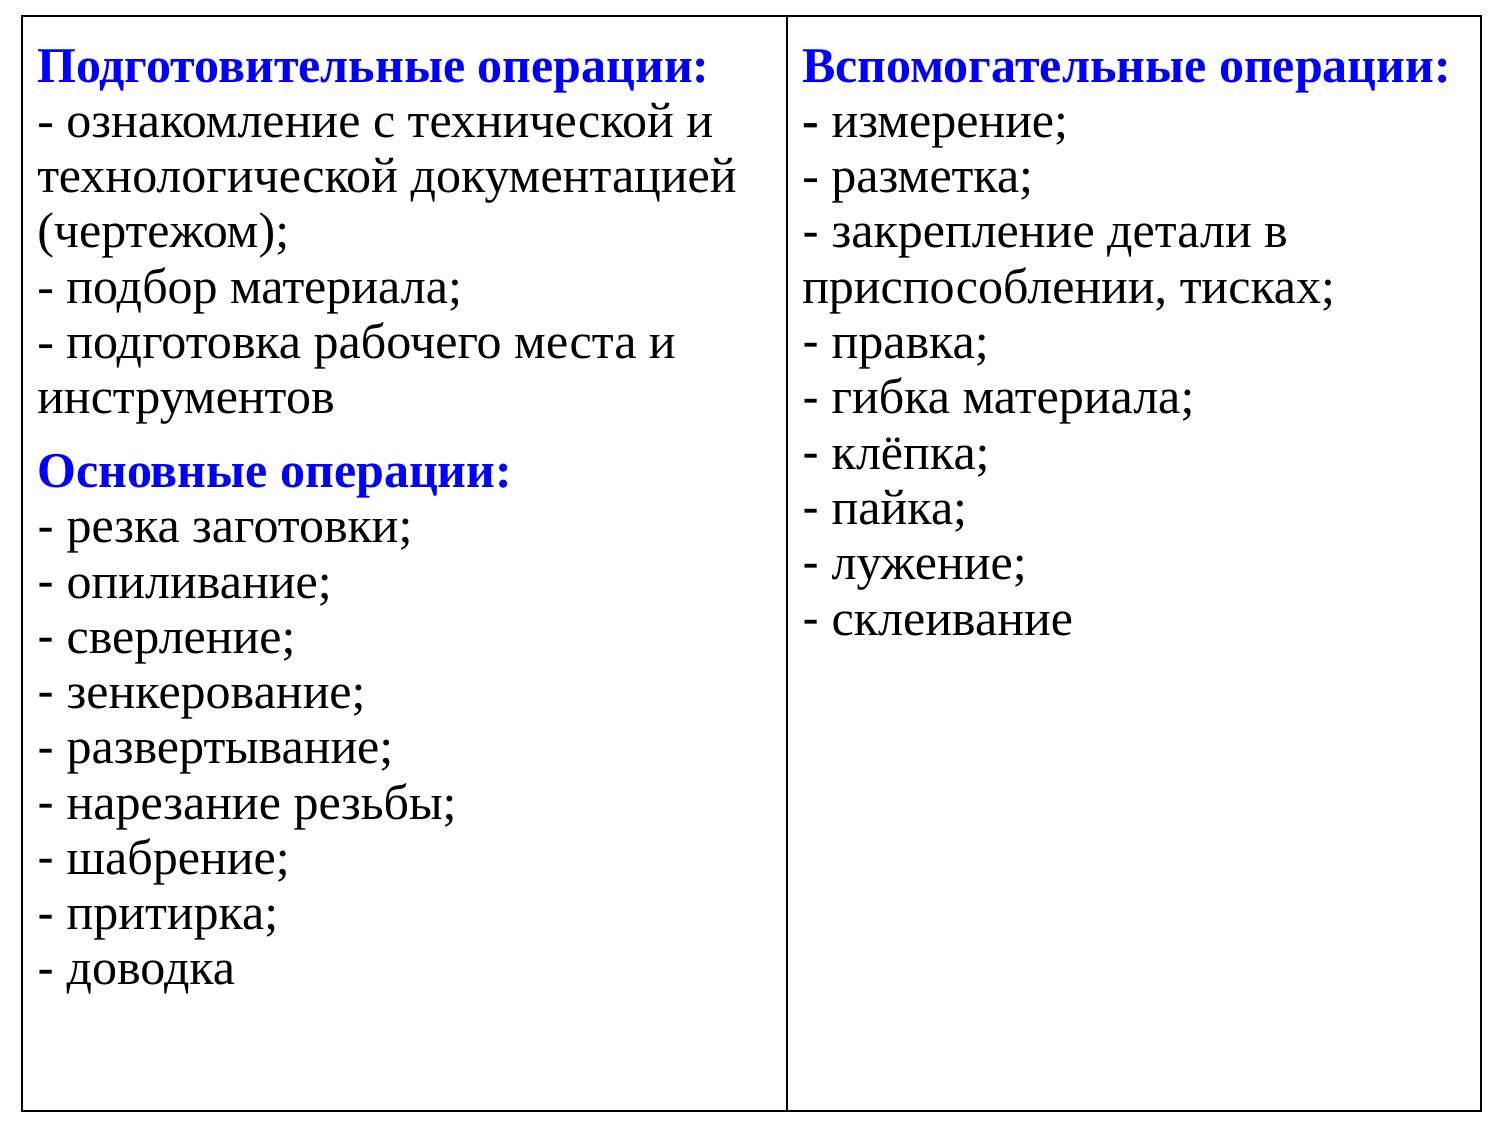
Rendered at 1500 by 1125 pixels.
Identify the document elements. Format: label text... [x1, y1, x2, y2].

table_header Подготовительные операции: - ознакомление с технической и технологической документацией (чертежом); - подбор материала; - подготовка рабочего места и инструментов Основные операции: резка заготовки; опиливание; сверление; зенкерование; развертывание; нарезание резьбы; шабрение; притирка; доводка [23, 17, 786, 1110]
table_header Вспомогательные операции: - измерение; - разметка; закрепление детали в приспособлении, тисках; правка; гибка материала; клёпка; пайка; лужение; склеивание [788, 17, 1480, 1110]
